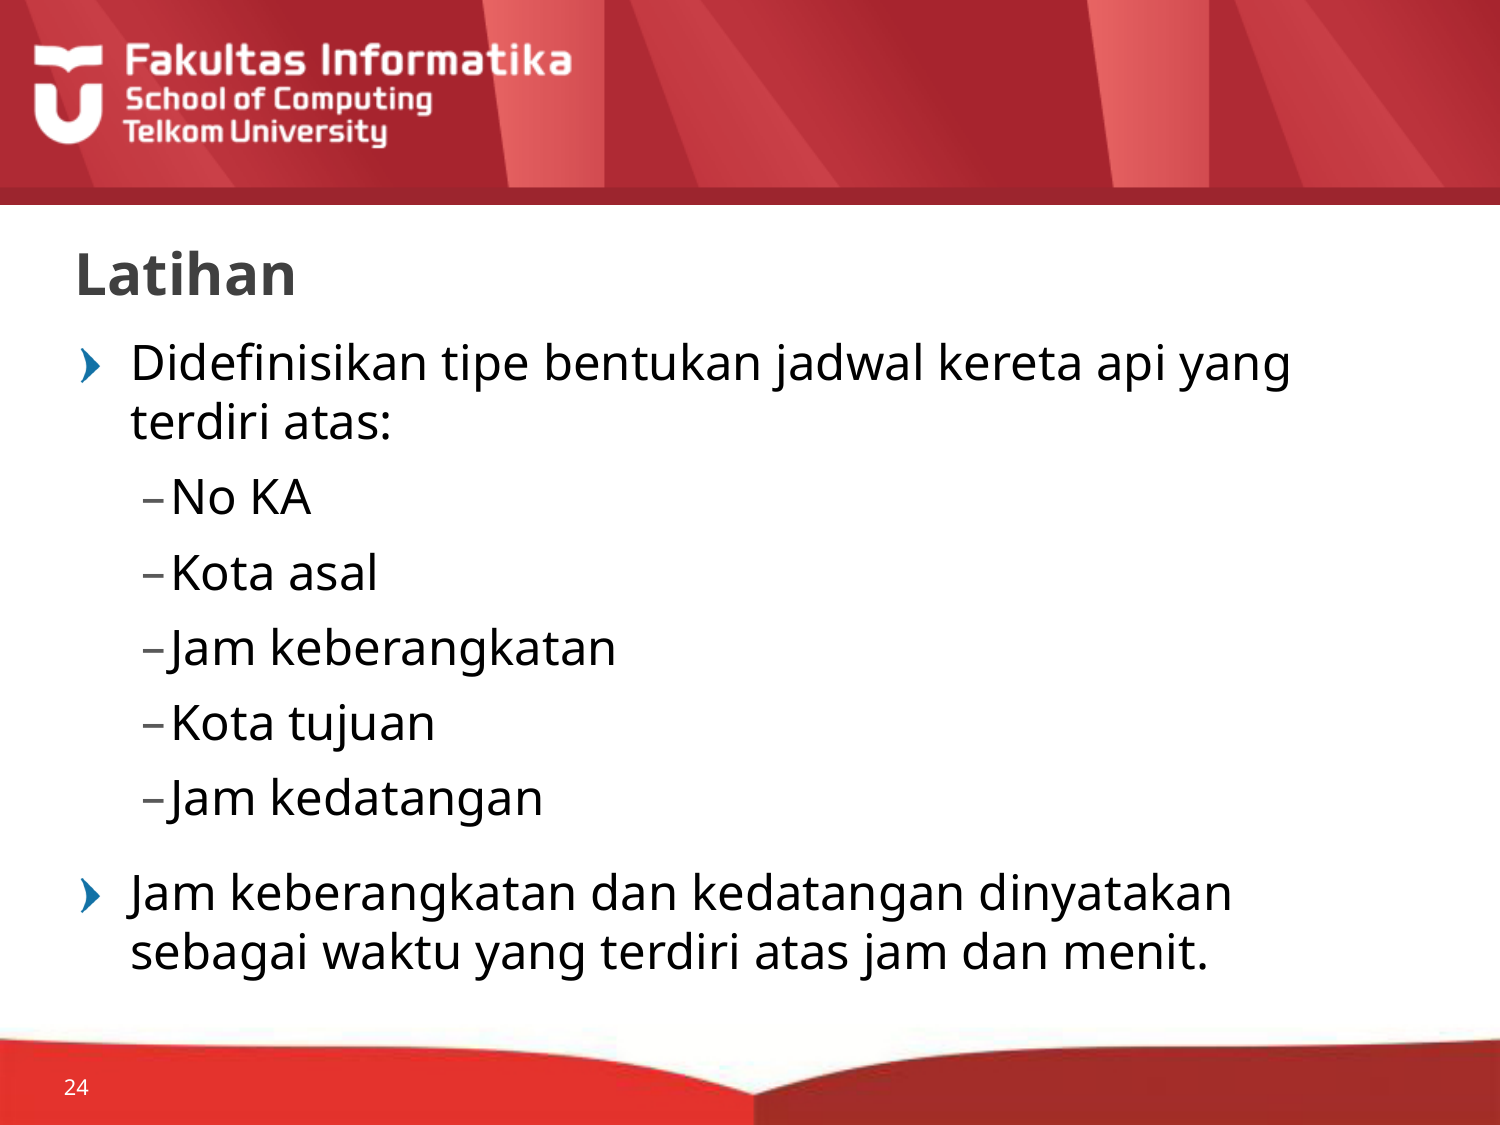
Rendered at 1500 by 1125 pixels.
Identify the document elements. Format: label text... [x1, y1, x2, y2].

picture [0, 0, 1500, 205]
picture [0, 1024, 1500, 1125]
list Didefinisikan tipe bentukan jadwal kereta api yang terdiri atas: No KA Kota asal Jam keberangkatan Kota tujuan Jam kedatangan Jam keberangkatan dan kedatangan dinyatakan sebagai waktu yang terdiri atas jam dan menit. [59, 324, 1426, 990]
picture [74, 867, 104, 915]
picture [74, 337, 104, 385]
slide_number 24 [63, 1058, 123, 1119]
title Latihan [59, 219, 1426, 324]
